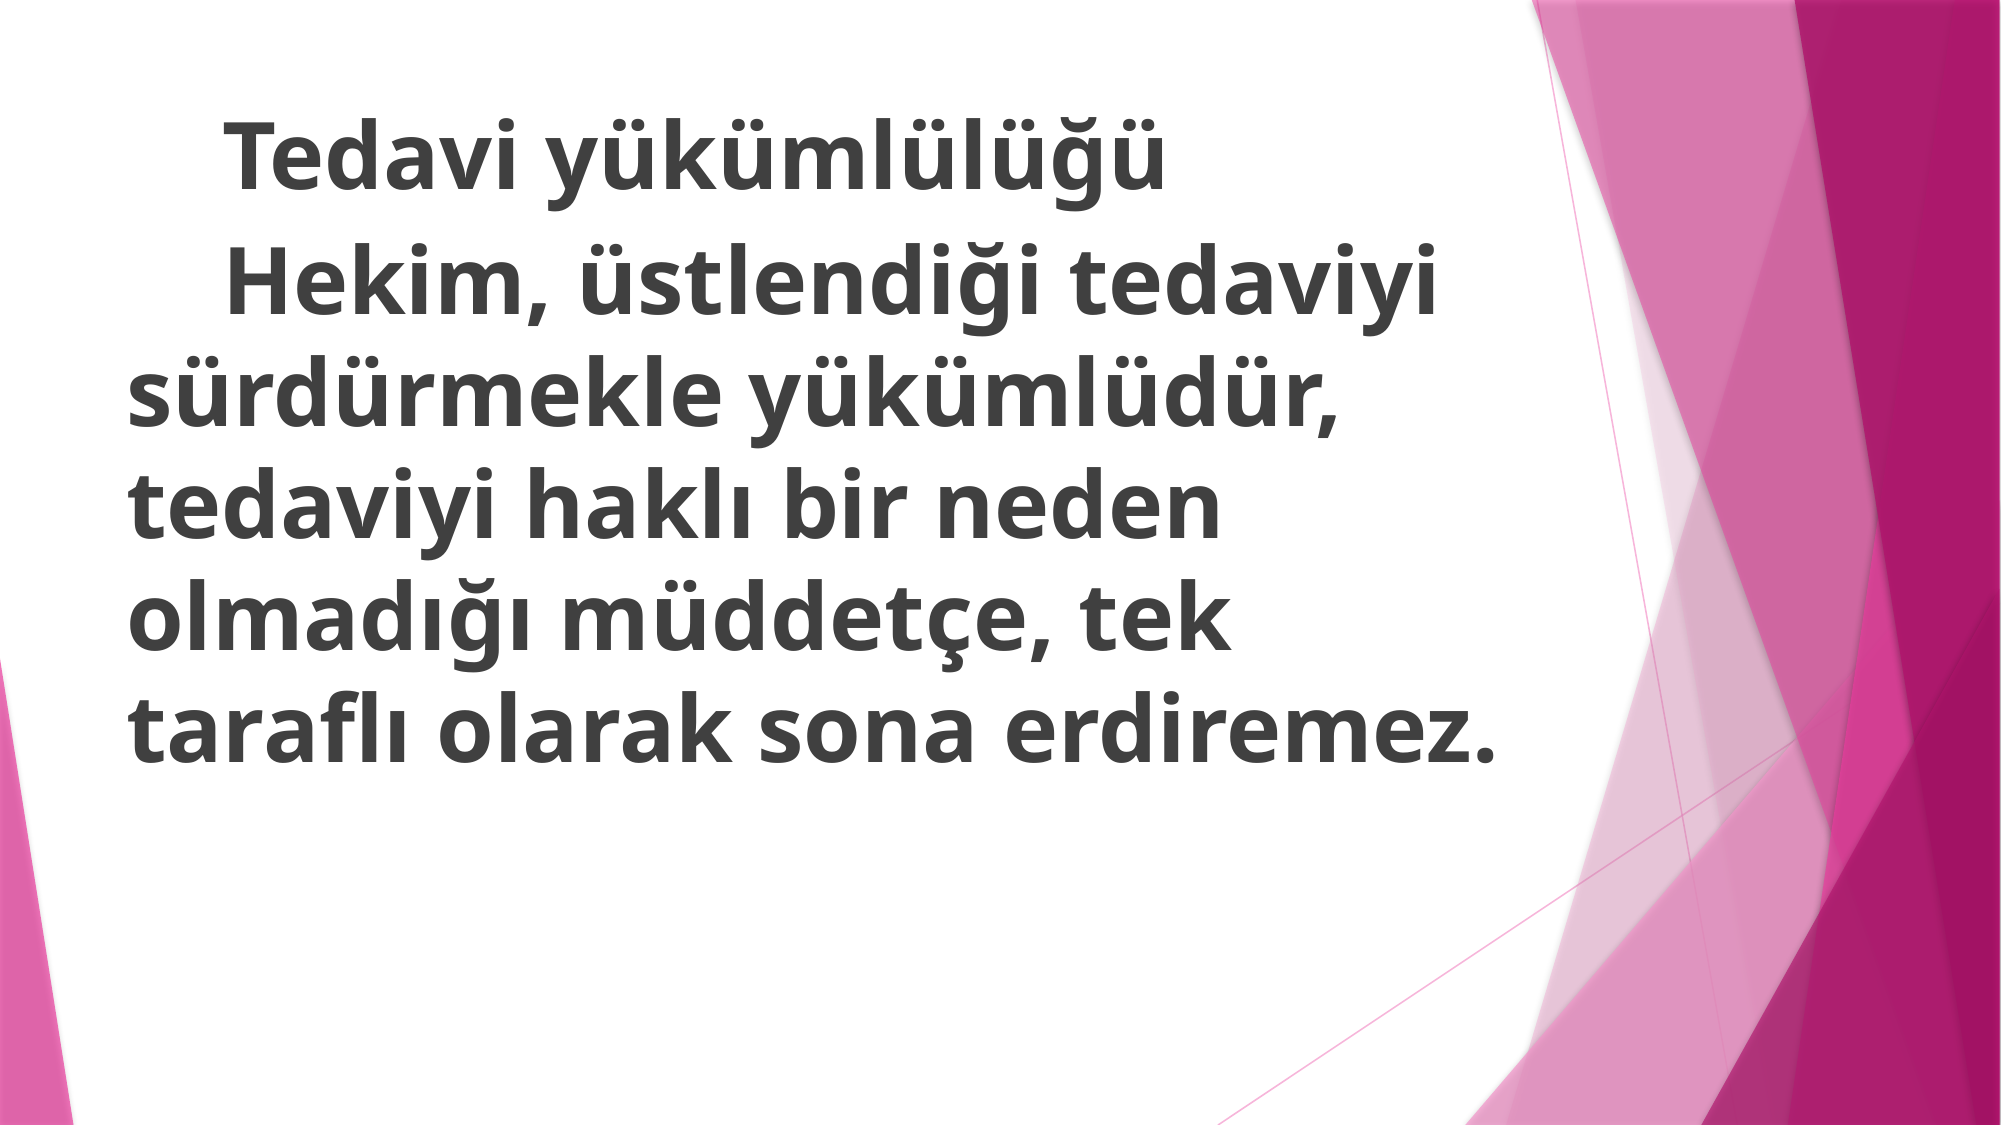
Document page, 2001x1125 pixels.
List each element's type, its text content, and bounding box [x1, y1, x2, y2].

list Tedavi yükümlülüğü Hekim, üstlendiği tedaviyi sürdürmekle yükümlüdür, tedaviyi haklı bir neden olmadığı müddetçe, tek taraflı olarak sona erdiremez. [111, 89, 1522, 991]
